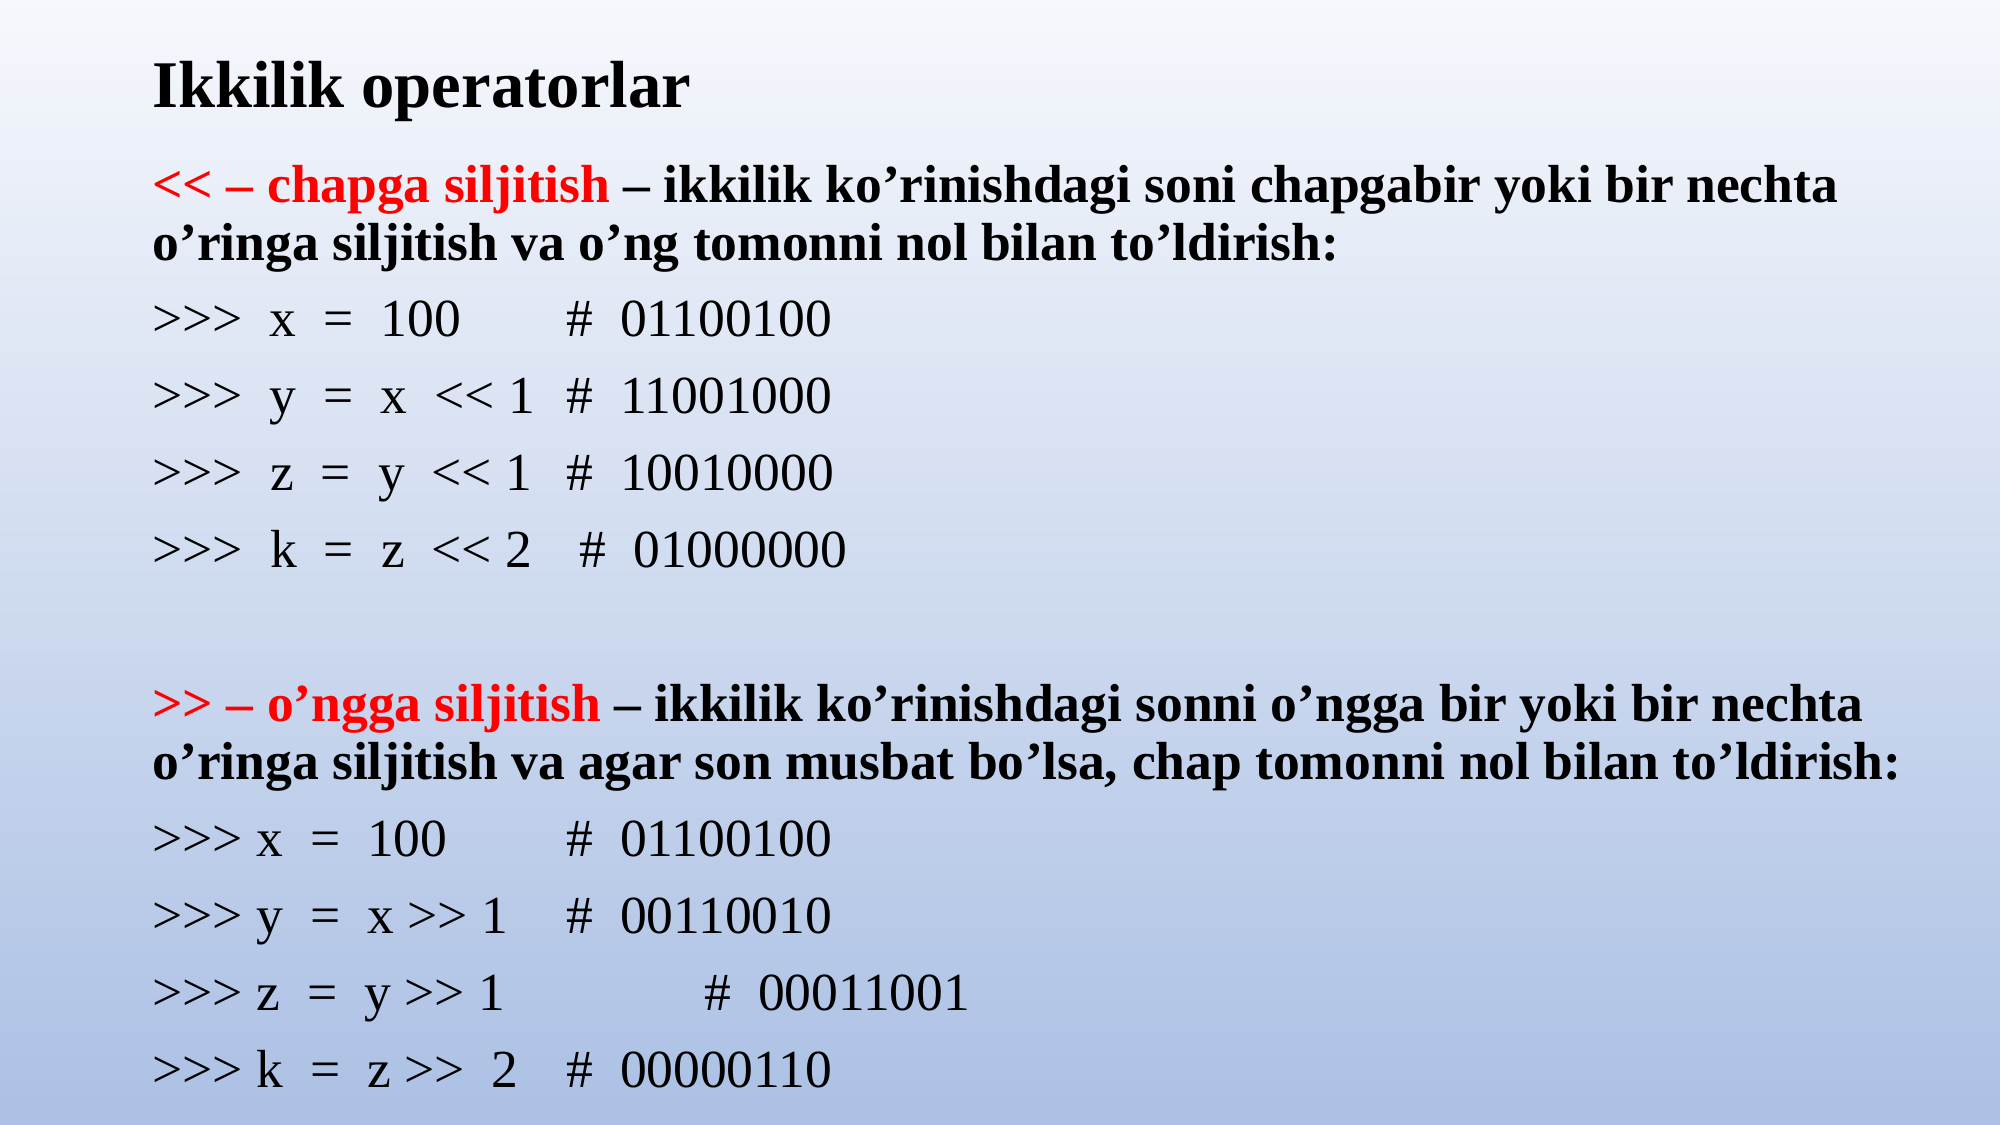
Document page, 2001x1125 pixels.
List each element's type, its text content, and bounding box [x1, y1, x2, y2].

list << – chapga siljitish – ikkilik ko’rinishdagi soni chapgabir yoki bir nechta o’ringa siljitish va o’ng tomonni nol bilan to’ldirish: >>> х = 100 # 01100100 >>> у = х << 1 # 11001000 >>> z = у << 1 # 10010000 >>> k = z << 2 # 01000000 >> – o’ngga siljitish – ikkilik ko’rinishdagi sonni o’ngga bir yoki bir nechta o’ringa siljitish va agar son musbat bo’lsa, chap tomonni nol bilan to’ldirish: >>> х = 100 # 01100100 >>> у = х >> 1 # 00110010 >>> z = у >> 1 # 00011001 >>> k = z >> 2 # 00000110 [137, 148, 1939, 1125]
title Ikkilik operatorlar [137, 59, 1863, 112]
